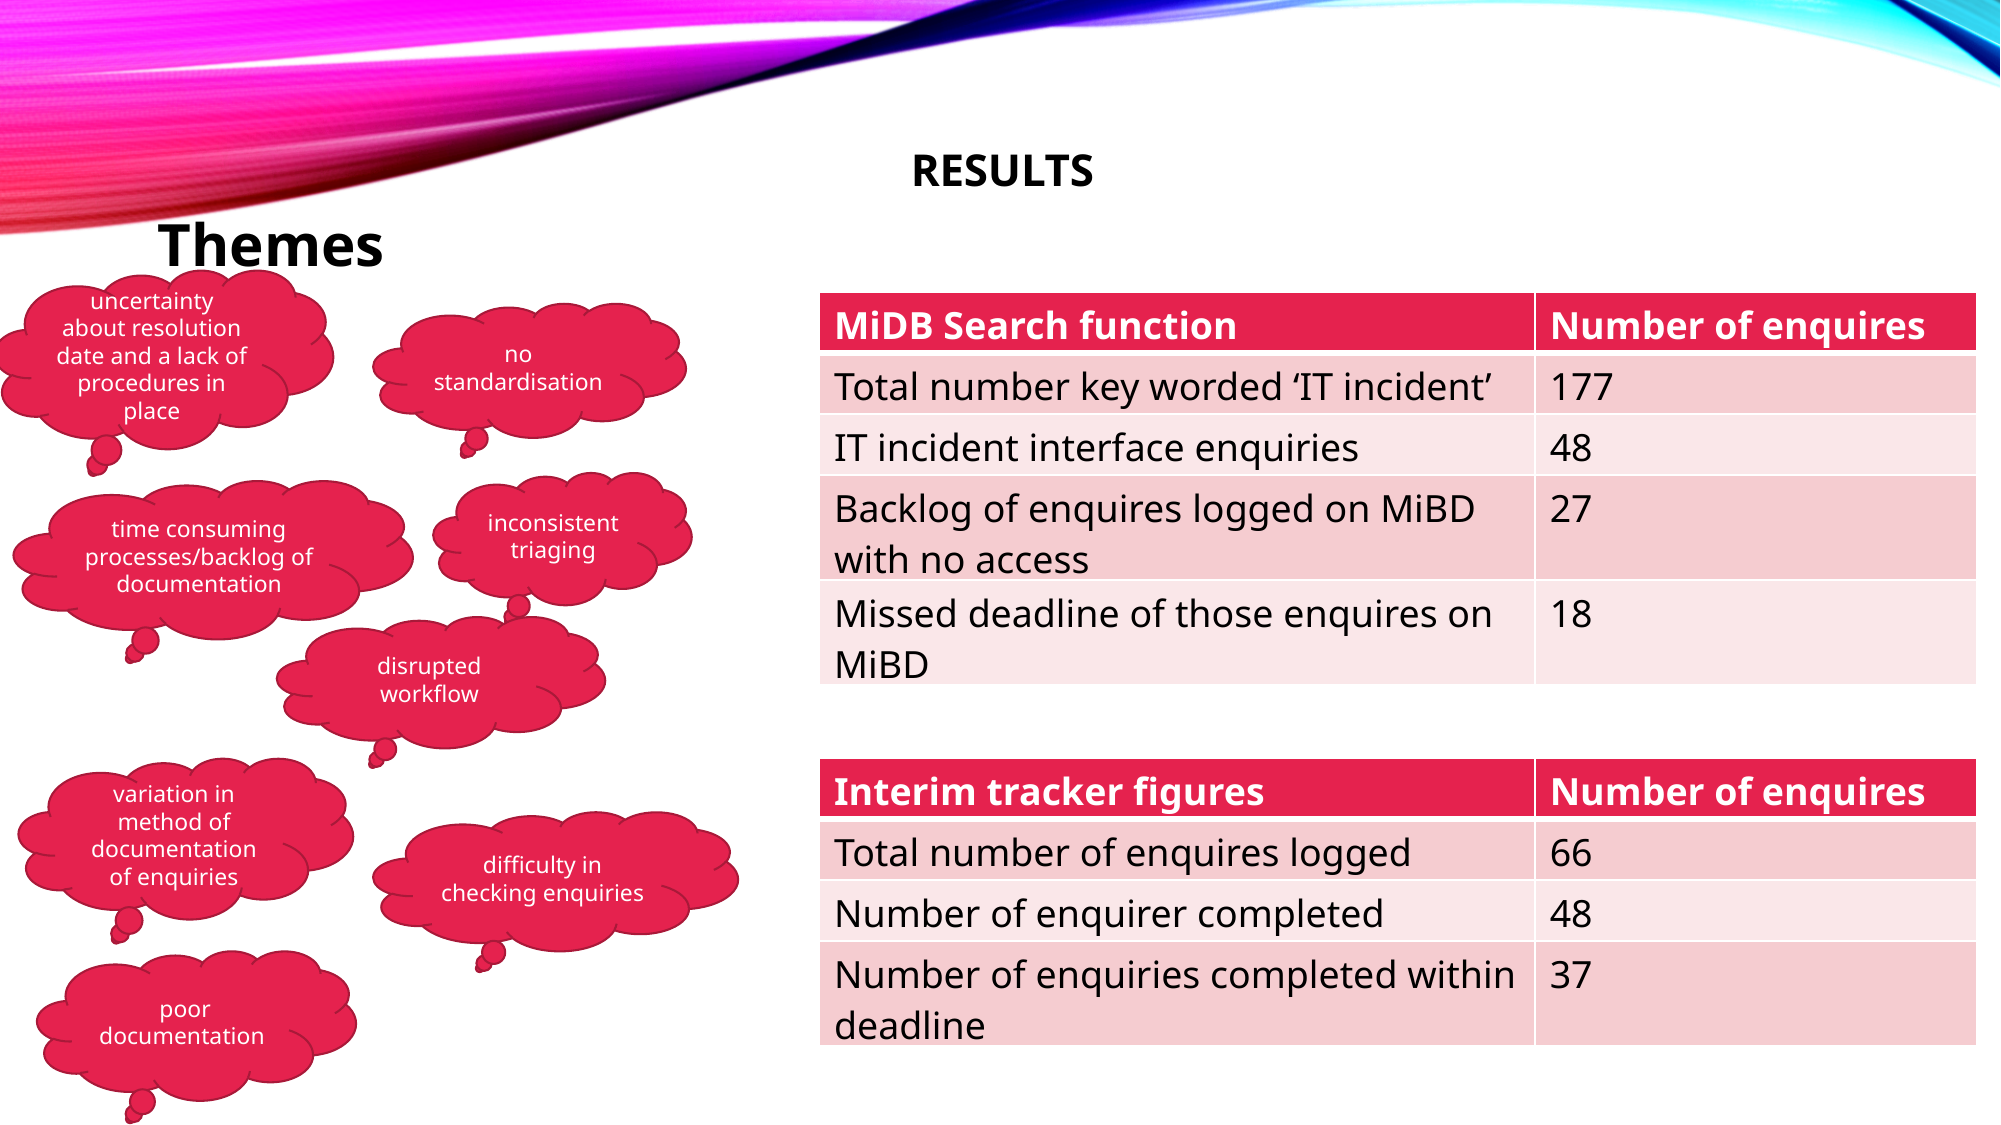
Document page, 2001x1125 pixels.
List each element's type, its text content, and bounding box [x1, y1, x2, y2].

table_cell 177 [1536, 356, 1976, 413]
title Results [738, 140, 1110, 234]
text_box no standardisation [372, 302, 688, 459]
table_cell Missed deadline of those enquires on MiBD [820, 581, 1534, 684]
table_cell 48 [1536, 415, 1976, 474]
text_box poor documentation [35, 950, 358, 1125]
text_box disrupted workflow [275, 616, 607, 769]
text_box variation in method of documentation of enquiries [17, 757, 355, 945]
text_box Themes [143, 201, 426, 286]
text_box uncertainty about resolution date and a lack of procedures in place [0, 269, 335, 477]
picture [1910, 0, 2000, 45]
table_cell 27 [1536, 476, 1976, 579]
text_box inconsistent triaging [432, 471, 693, 622]
table_cell Backlog of enquires logged on MiBD with no access [820, 476, 1534, 579]
table_cell 37 [1536, 942, 1976, 1045]
picture [1890, 0, 2000, 75]
table_cell 18 [1536, 581, 1976, 684]
table_cell Number of enquirer completed [820, 881, 1534, 940]
table_cell 66 [1536, 822, 1976, 879]
table_header MiDB Search function [820, 293, 1534, 350]
table_cell Number of enquiries completed within deadline [820, 942, 1534, 1045]
picture [0, 0, 2000, 237]
text_box difficulty in checking enquiries [372, 811, 740, 974]
table_header Number of enquires [1536, 293, 1976, 350]
table_header Interim tracker figures [820, 759, 1534, 816]
table_cell Total number of enquires logged [820, 822, 1534, 879]
table_cell 48 [1536, 881, 1976, 940]
table_cell IT incident interface enquiries [820, 415, 1534, 474]
table_cell Total number key worded ‘IT incident’ [820, 356, 1534, 413]
text_box time consuming processes/backlog of documentation [12, 480, 414, 665]
table_header Number of enquires [1536, 759, 1976, 816]
